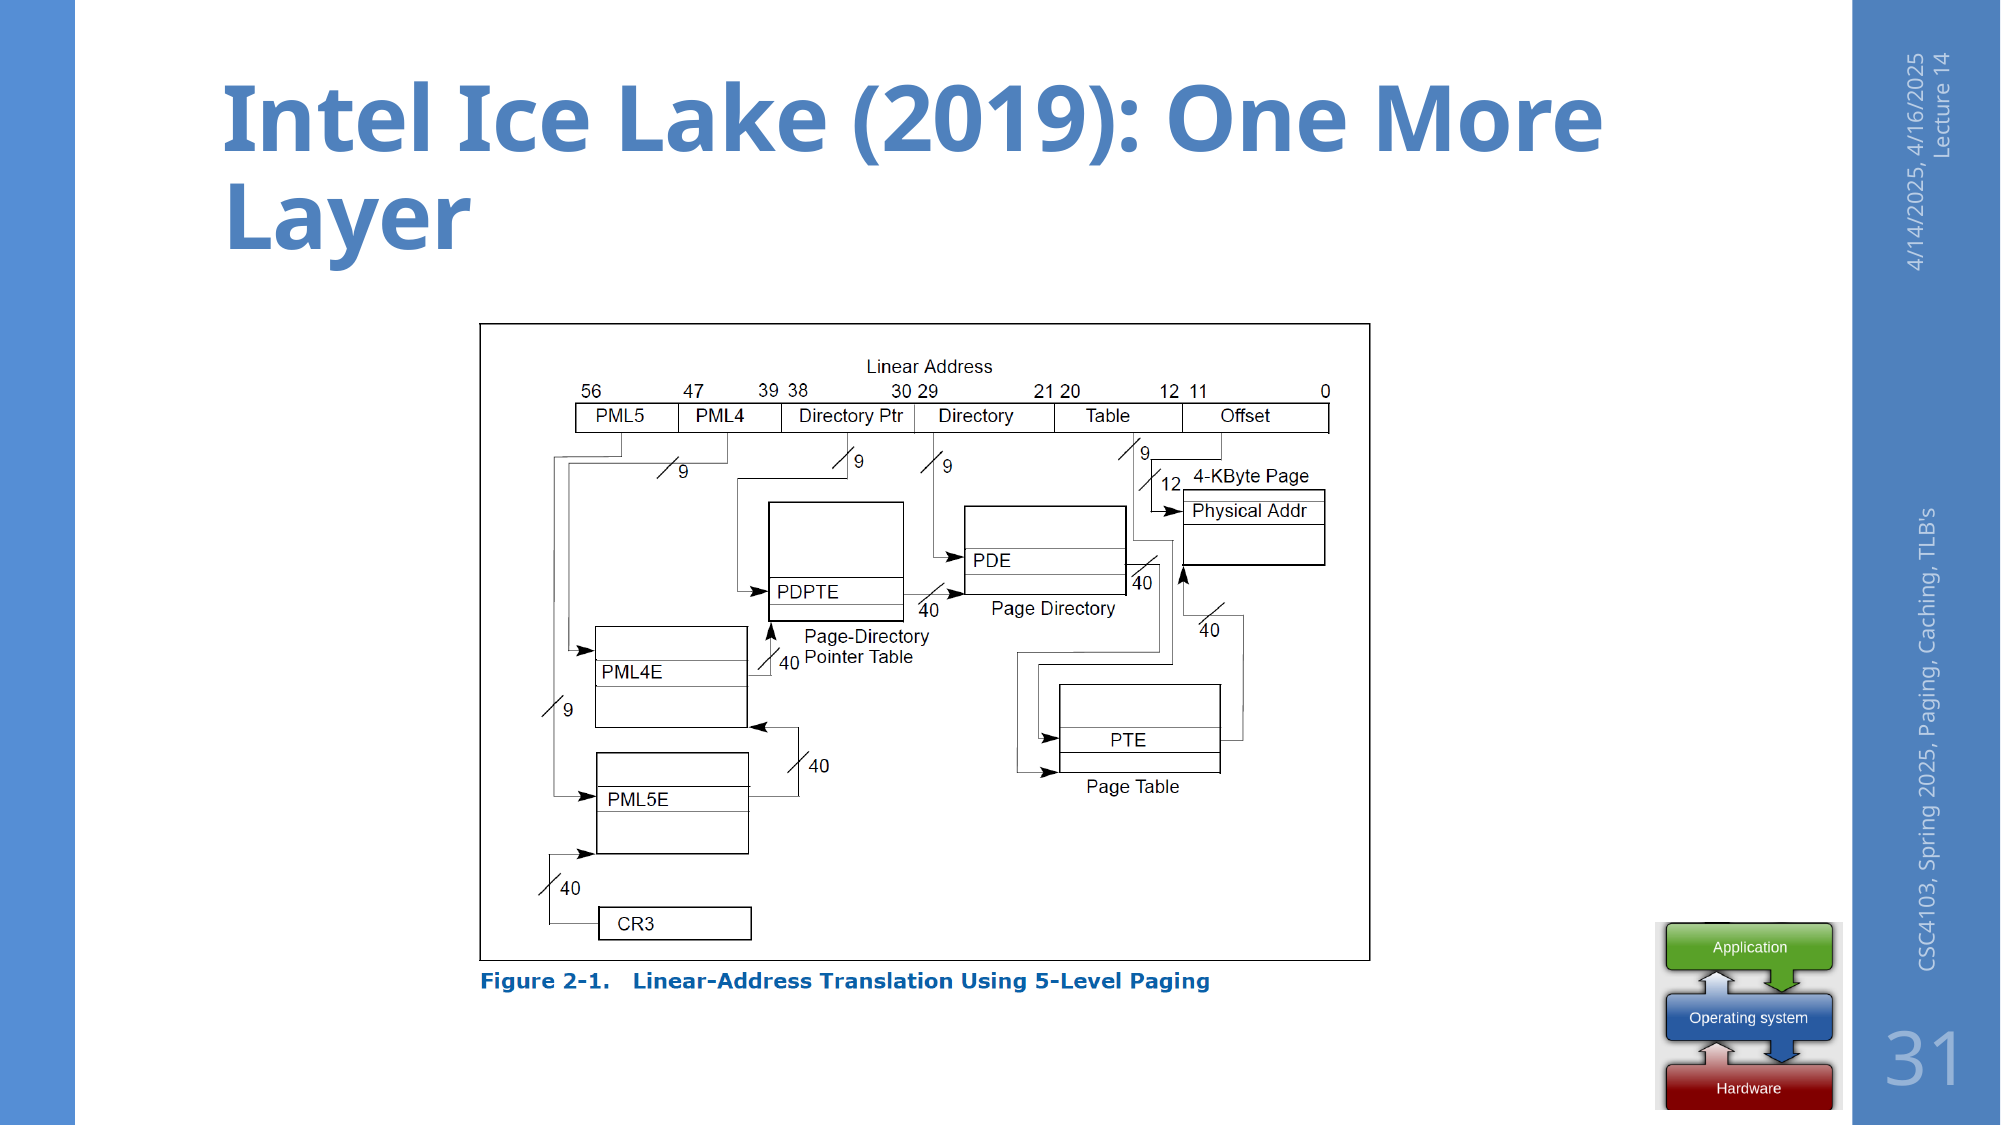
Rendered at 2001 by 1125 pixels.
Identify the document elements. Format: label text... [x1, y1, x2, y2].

slide_number 31 [1852, 1012, 2000, 1110]
picture [1655, 922, 1843, 1110]
footer CSC4103, Spring 2025, Paging, Caching, TLB's [1897, 400, 1958, 988]
title Intel Ice Lake (2019): One More Layer [206, 48, 1797, 278]
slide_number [1897, 37, 1958, 351]
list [428, 299, 1396, 1015]
